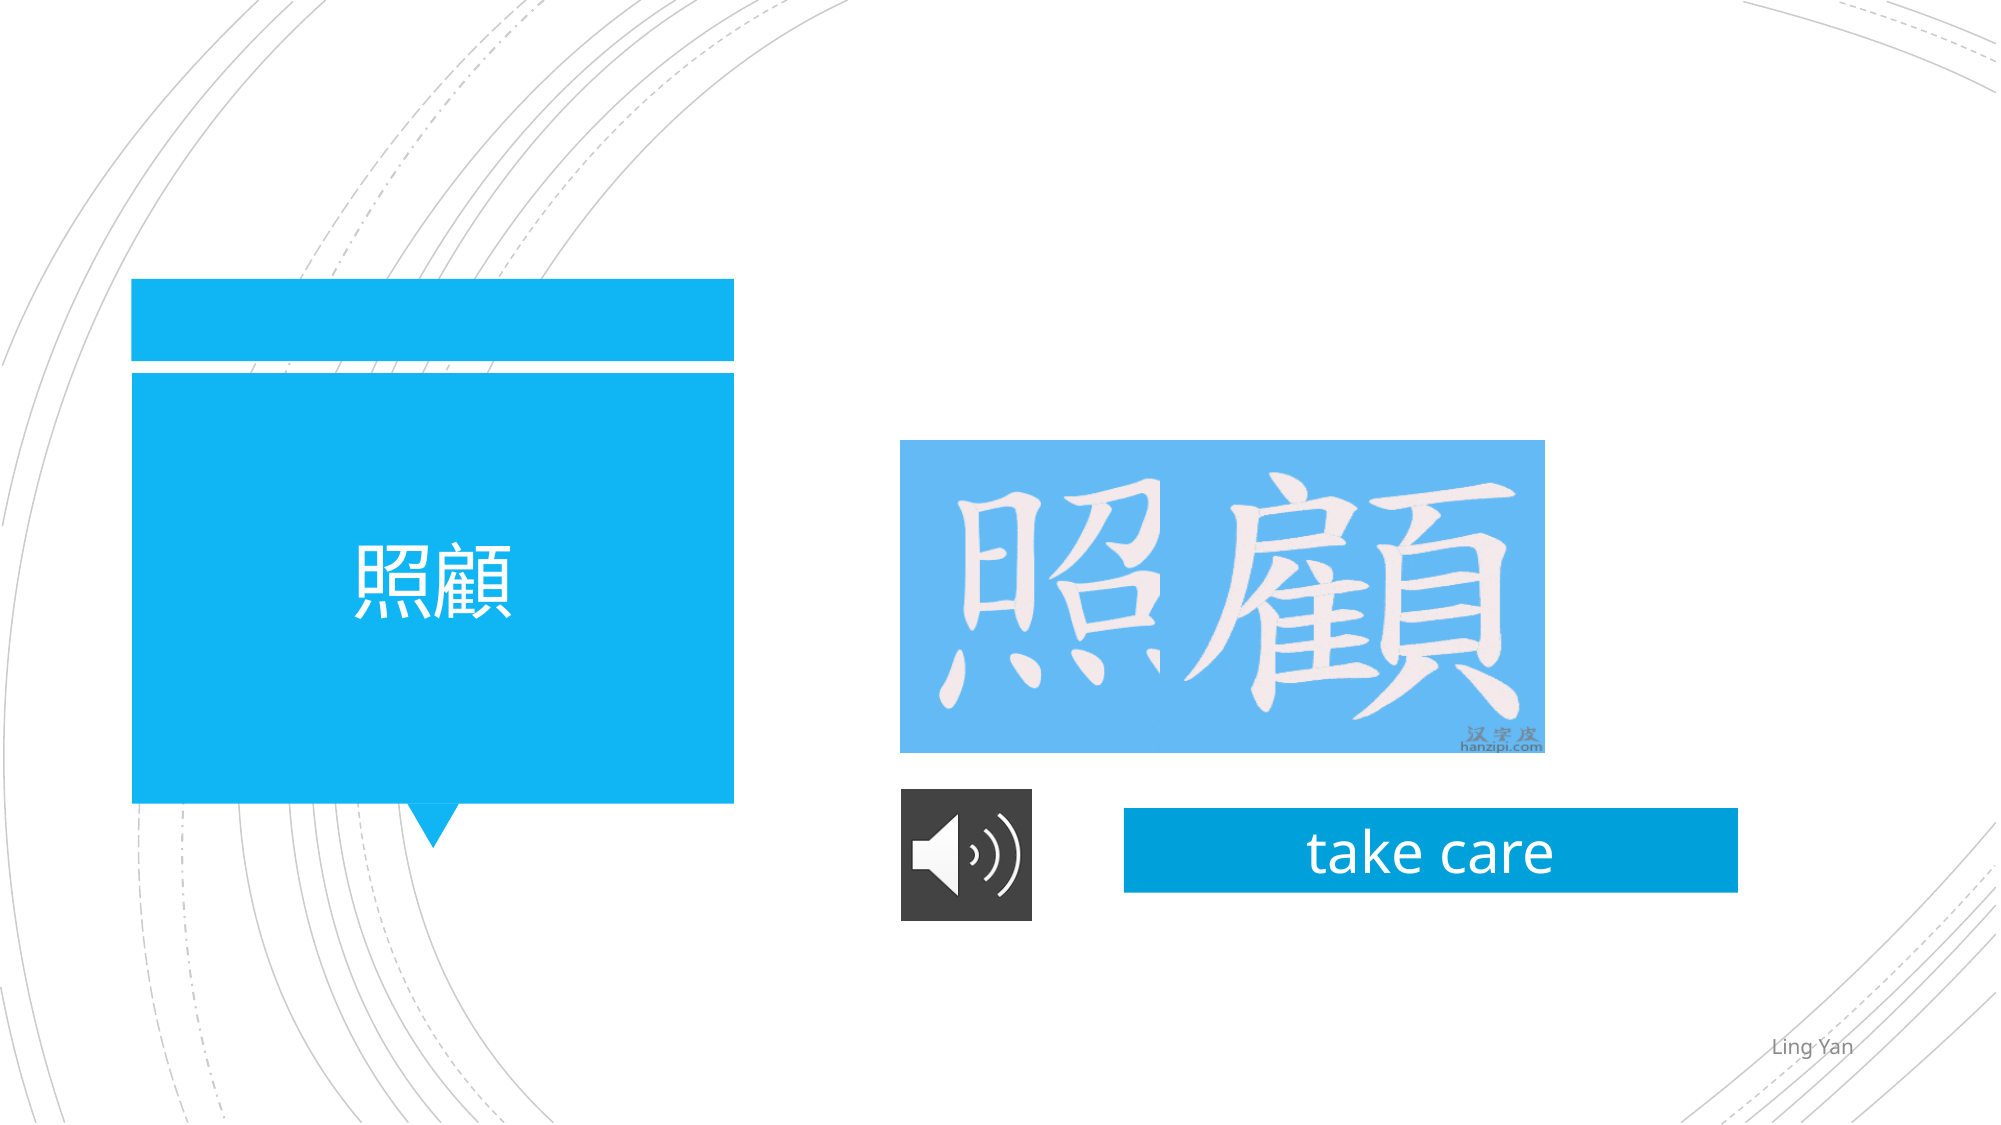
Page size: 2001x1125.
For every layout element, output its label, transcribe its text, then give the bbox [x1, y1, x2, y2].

footer Ling Yan [131, 1021, 1869, 1074]
picture [899, 440, 1545, 754]
title 照顧 [145, 385, 720, 789]
picture [899, 788, 1034, 922]
text_box take care [1123, 808, 1738, 893]
